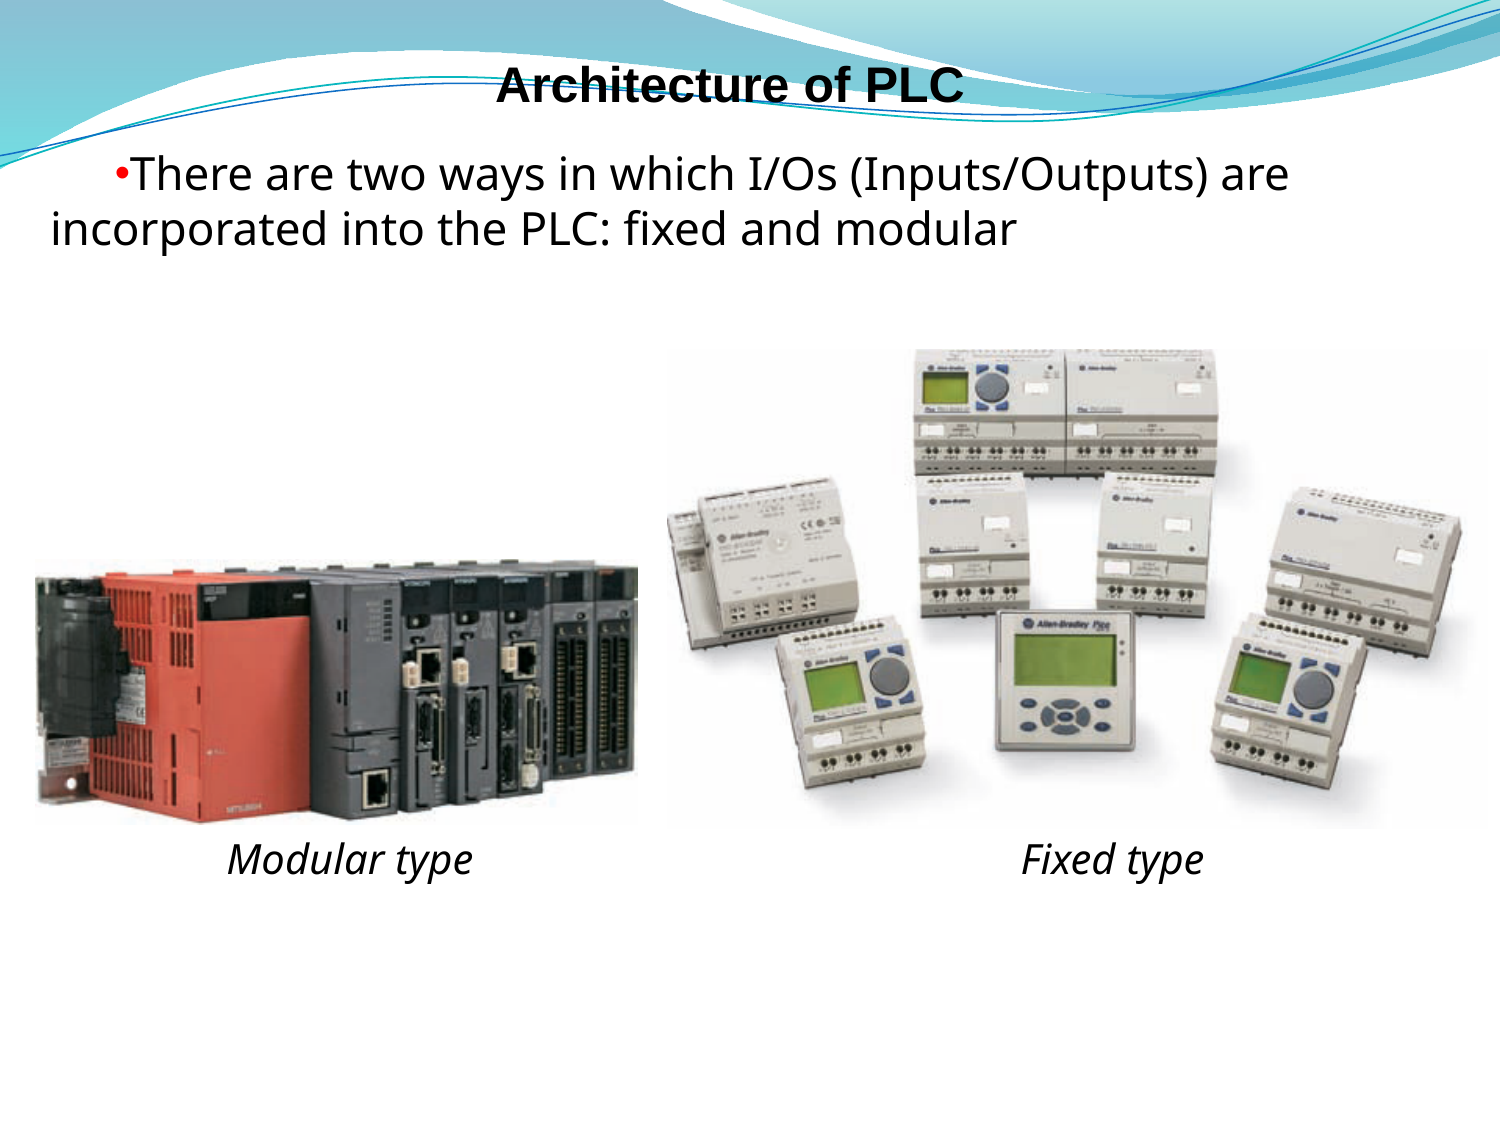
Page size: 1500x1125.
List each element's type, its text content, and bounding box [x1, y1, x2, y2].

text_box Modular type [174, 838, 525, 890]
picture [35, 559, 638, 826]
subtitle There are two ways in which I/Os (Inputs/Outputs) are incorporated into the PLC: fixed and modular [49, 137, 1463, 276]
title Architecture of PLC [87, 24, 1376, 113]
picture [666, 349, 1488, 829]
text_box Fixed type [937, 841, 1288, 890]
